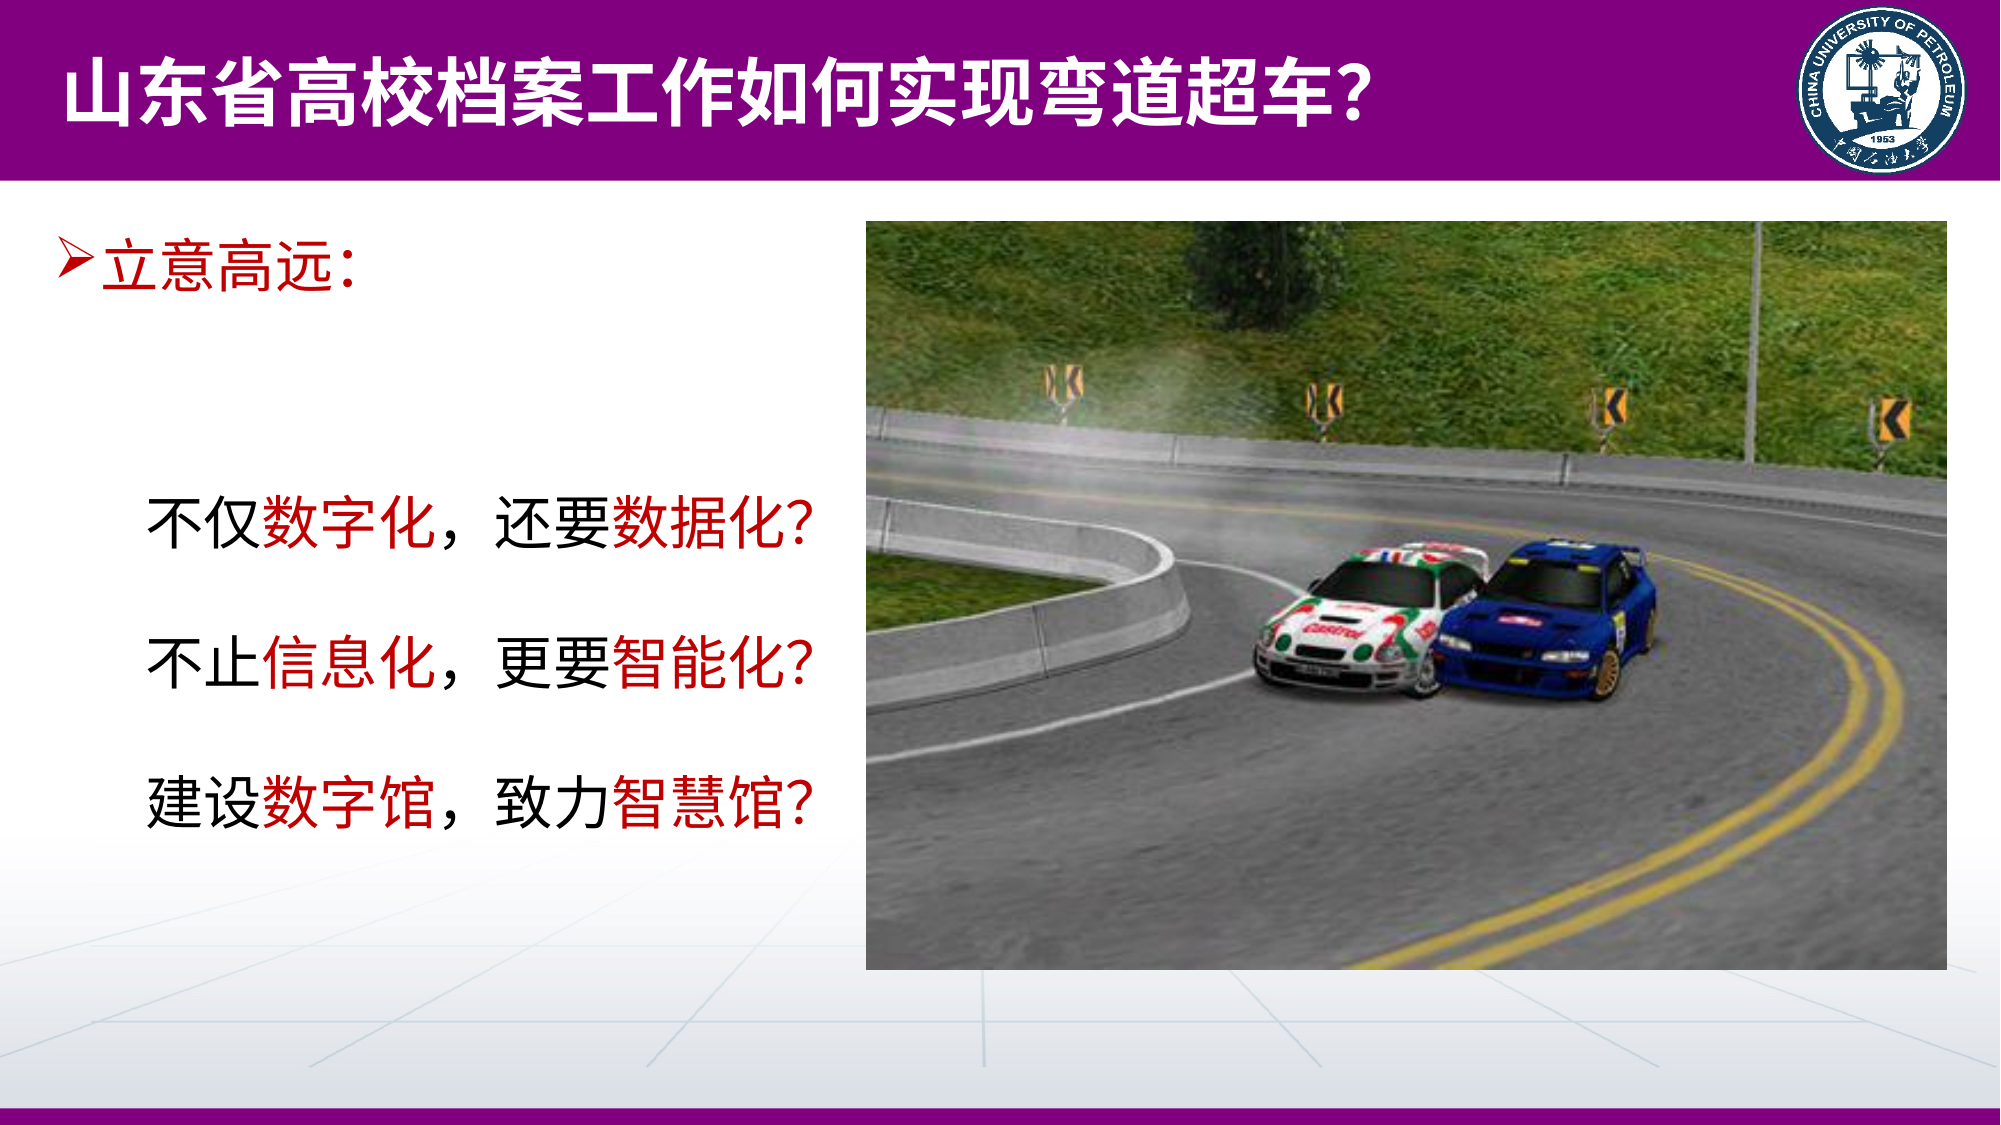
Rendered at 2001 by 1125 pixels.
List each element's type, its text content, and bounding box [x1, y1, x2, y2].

text_box 不仅数字化，还要数据化？ 不止信息化，更要智能化？ 建设数字馆，致力智慧馆？ [130, 408, 866, 844]
text_box 山东省高校档案工作如何实现弯道超车？ [45, 38, 1426, 143]
picture [0, 221, 2000, 1108]
text_box 立意高远： [38, 221, 866, 377]
picture [1796, 5, 1967, 175]
